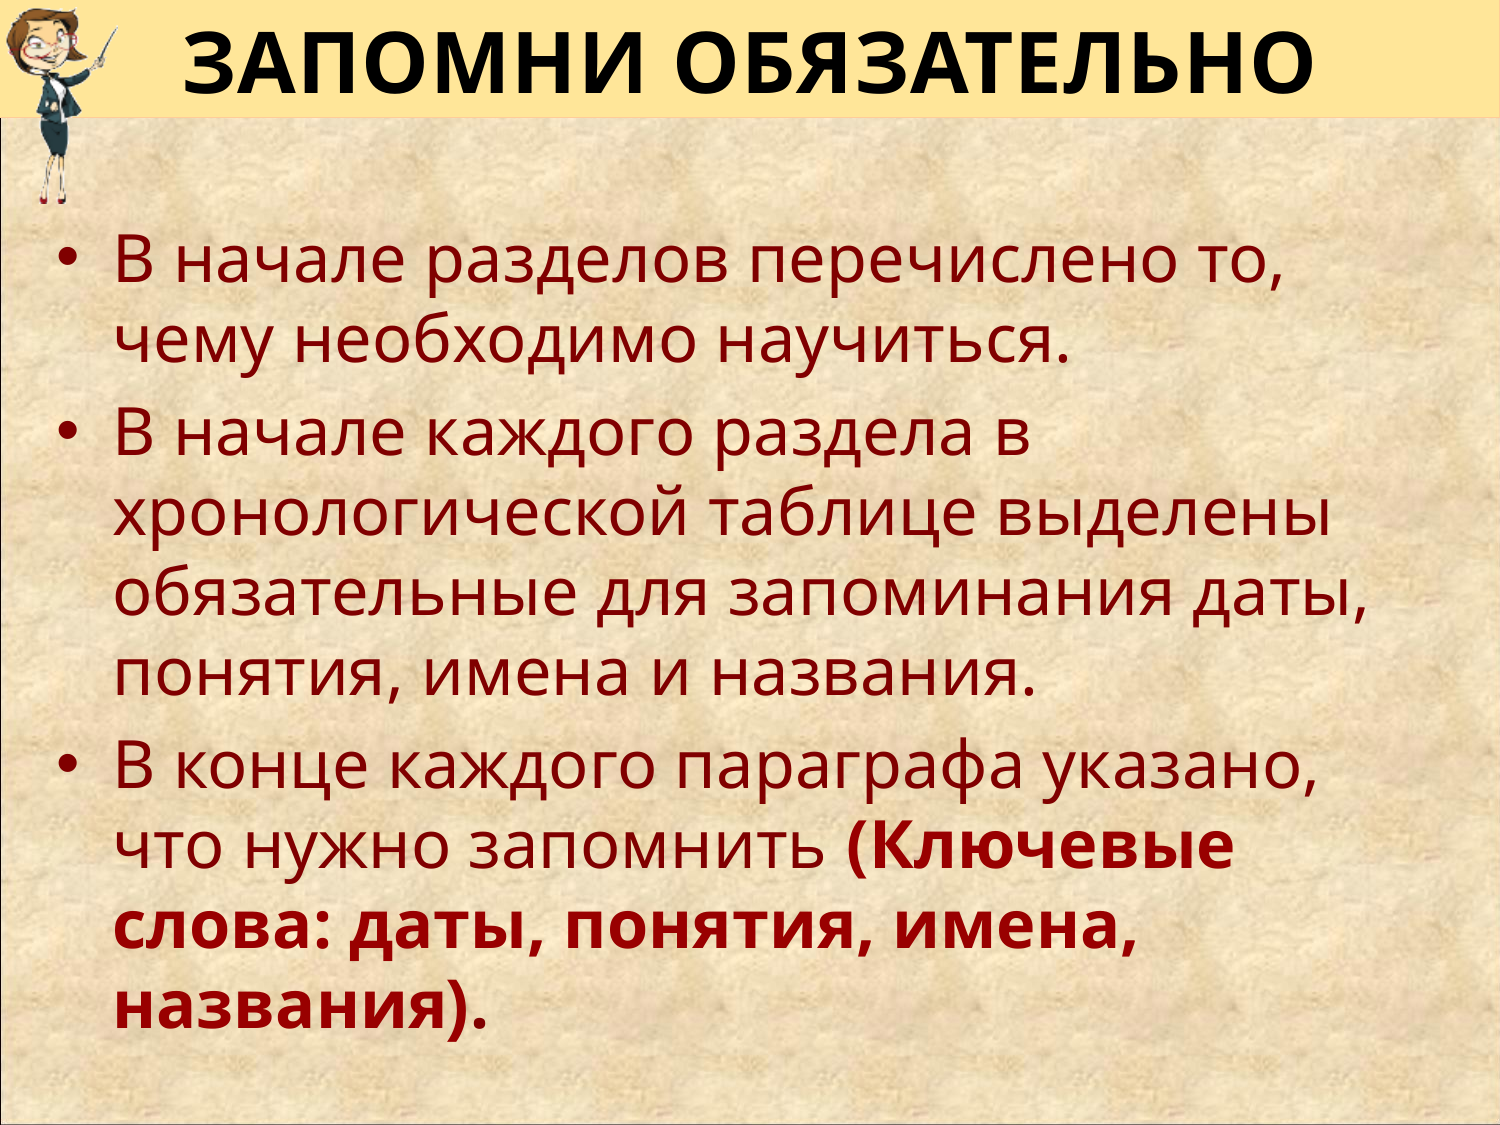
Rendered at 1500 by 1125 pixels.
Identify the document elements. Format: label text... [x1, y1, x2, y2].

list В начале разделов перечислено то, чему необходимо научиться. В начале каждого раздела в хронологической таблице выделены обязательные для запоминания даты, понятия, имена и названия. В конце каждого параграфа указано, что нужно запомнить (Ключевые слова: даты, понятия, имена, названия). [40, 207, 1460, 995]
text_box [5, 6, 119, 204]
picture [0, 118, 1500, 1125]
title ЗАПОМНИ ОБЯЗАТЕЛЬНО [41, 0, 1459, 119]
